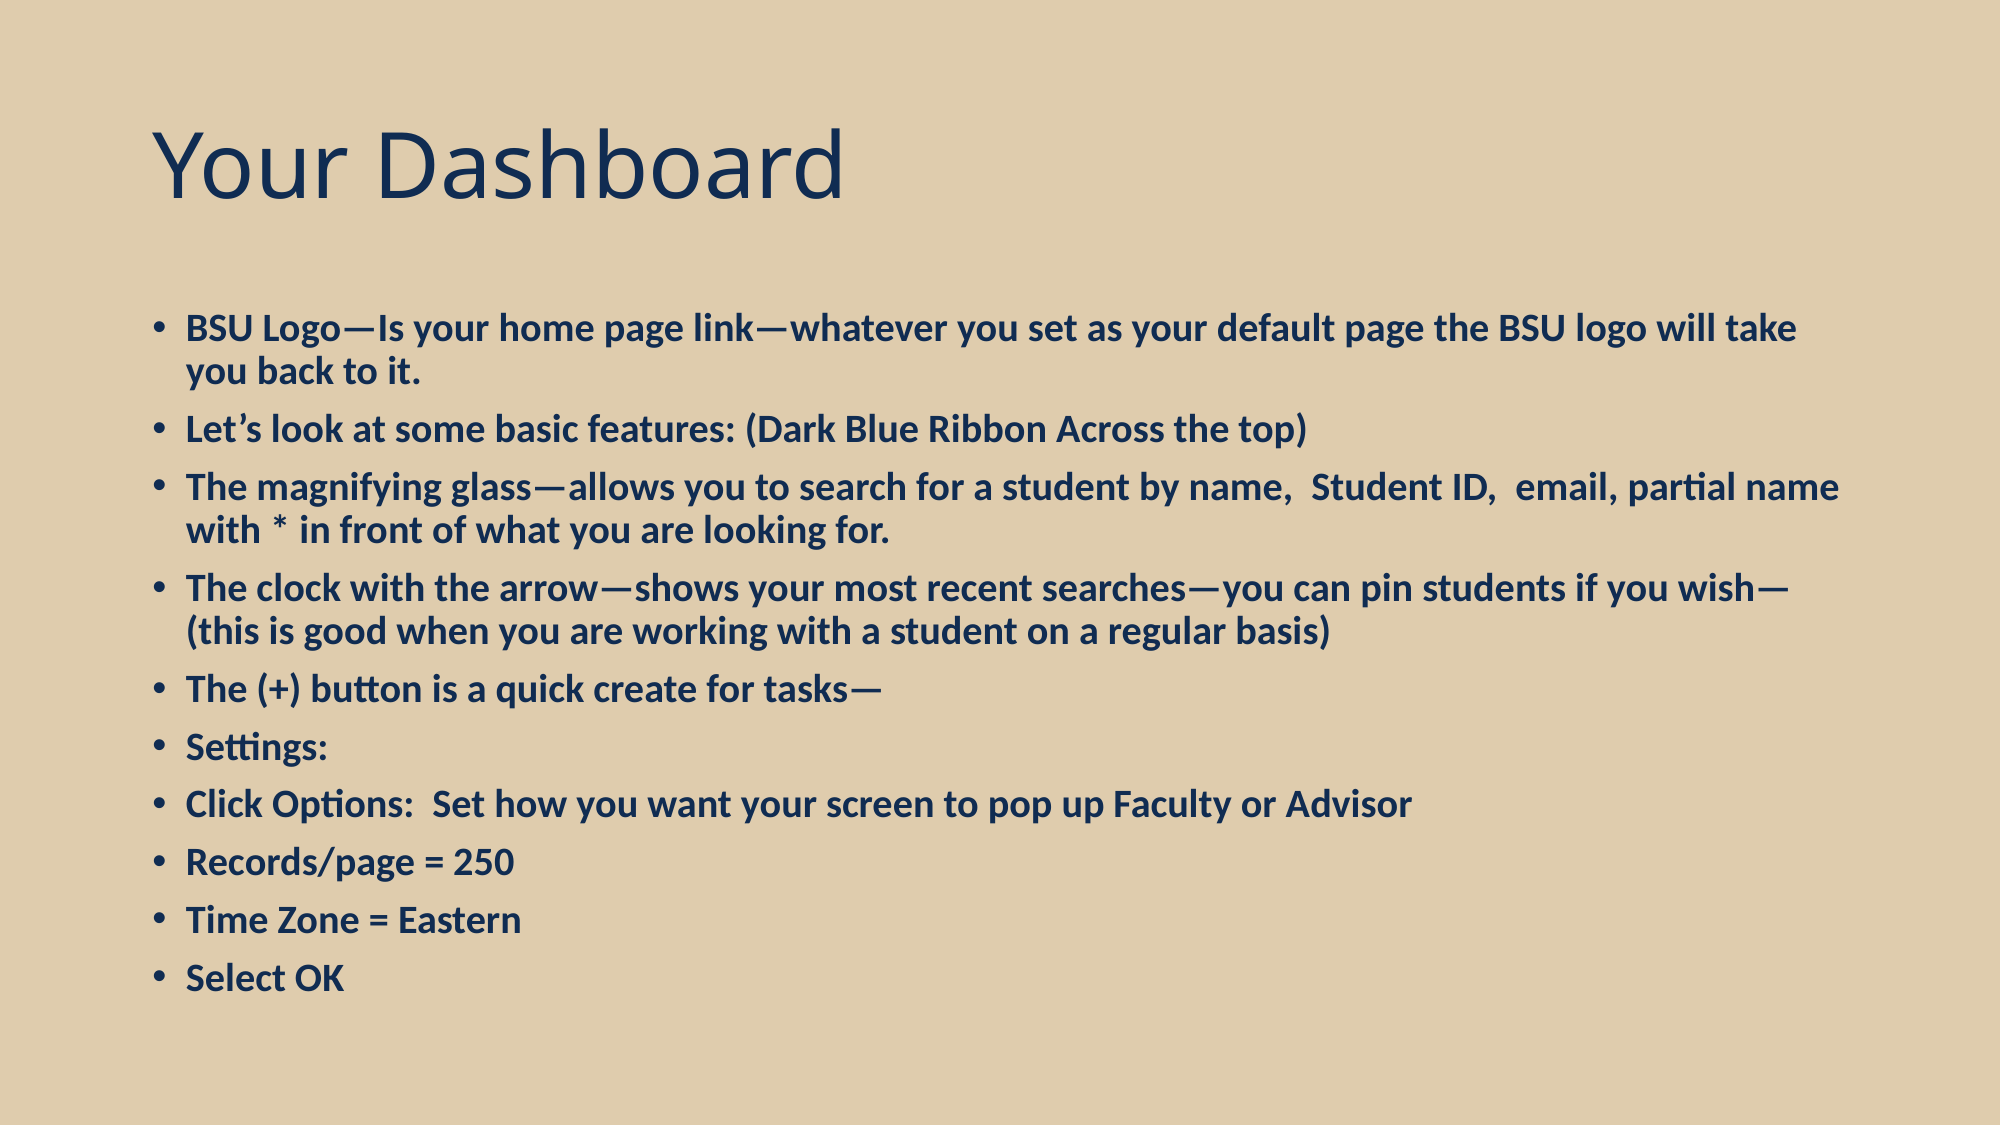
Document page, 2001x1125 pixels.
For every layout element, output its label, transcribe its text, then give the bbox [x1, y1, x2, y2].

title Your Dashboard [137, 59, 1863, 278]
list BSU Logo—Is your home page link—whatever you set as your default page the BSU logo will take you back to it. Let’s look at some basic features: (Dark Blue Ribbon Across the top) The magnifying glass—allows you to search for a student by name, Student ID, email, partial name with * in front of what you are looking for. The clock with the arrow—shows your most recent searches—you can pin students if you wish—(this is good when you are working with a student on a regular basis) The (+) button is a quick create for tasks— Settings: Click Options: Set how you want your screen to pop up Faculty or Advisor Records/page = 250 Time Zone = Eastern Select OK [137, 299, 1863, 1014]
